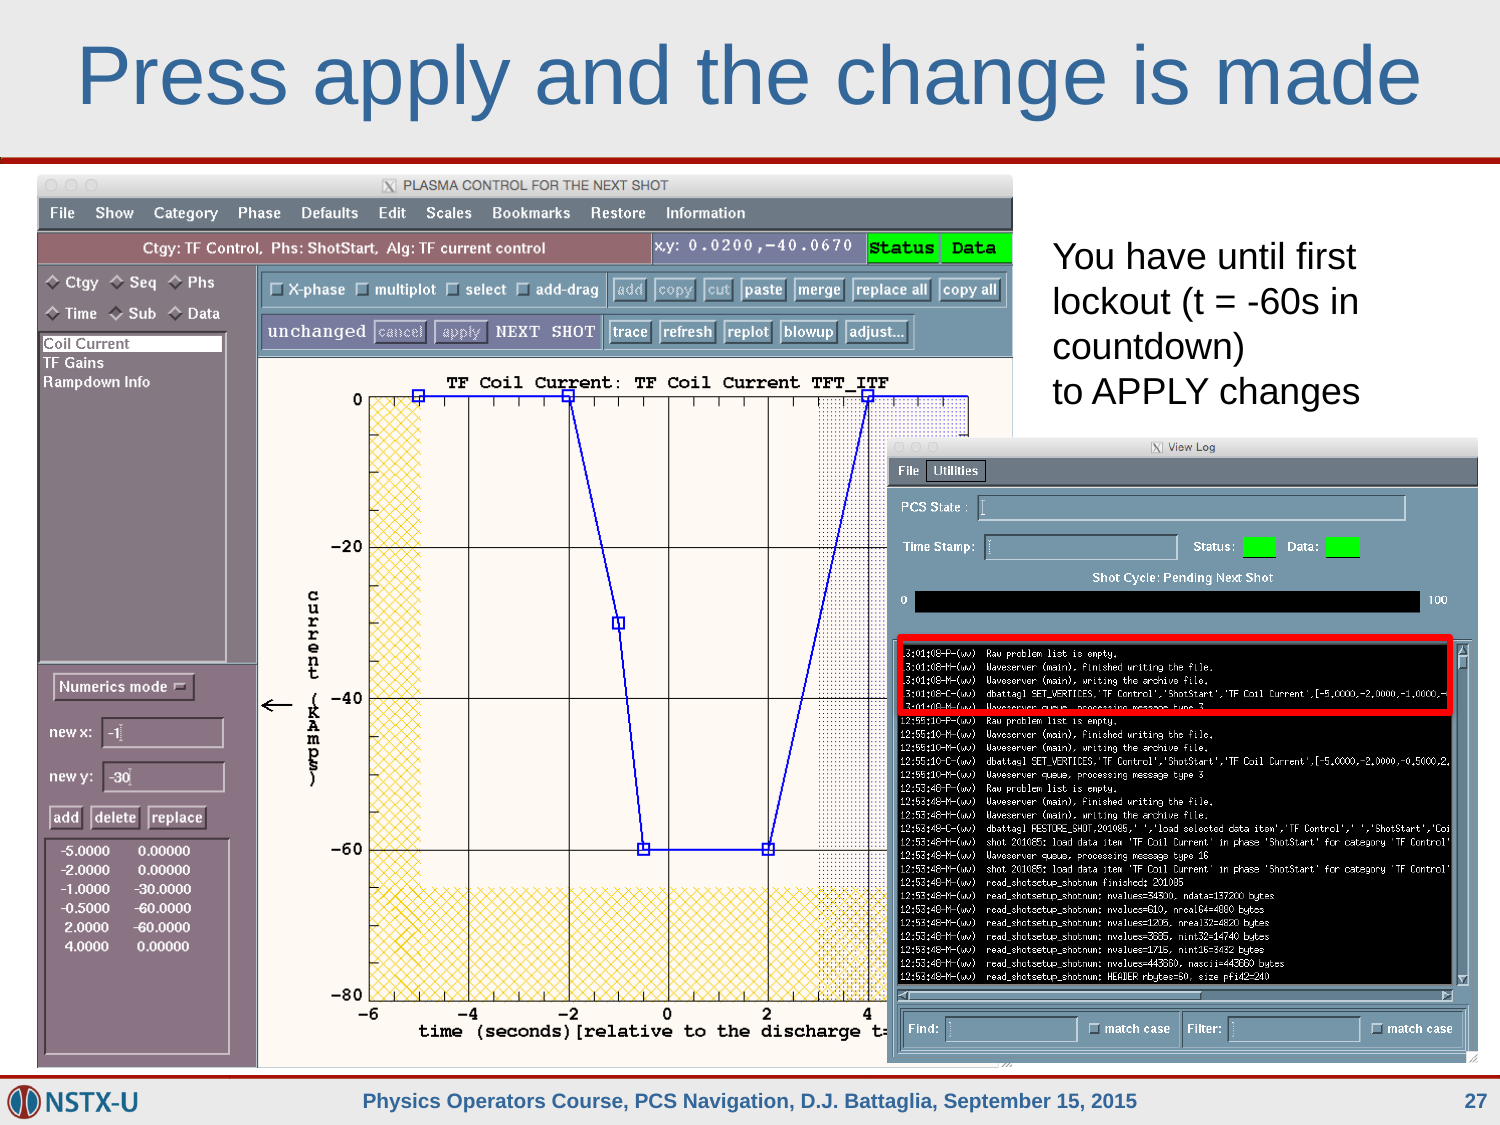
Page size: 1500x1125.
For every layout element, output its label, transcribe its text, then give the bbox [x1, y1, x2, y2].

picture [0, 1075, 1500, 1125]
text_box You have until first lockout (t = -60s in countdown) to APPLY changes [1037, 224, 1450, 420]
title Press apply and the change is made [0, 0, 1500, 158]
picture [0, 158, 1500, 164]
picture [37, 174, 1478, 1068]
